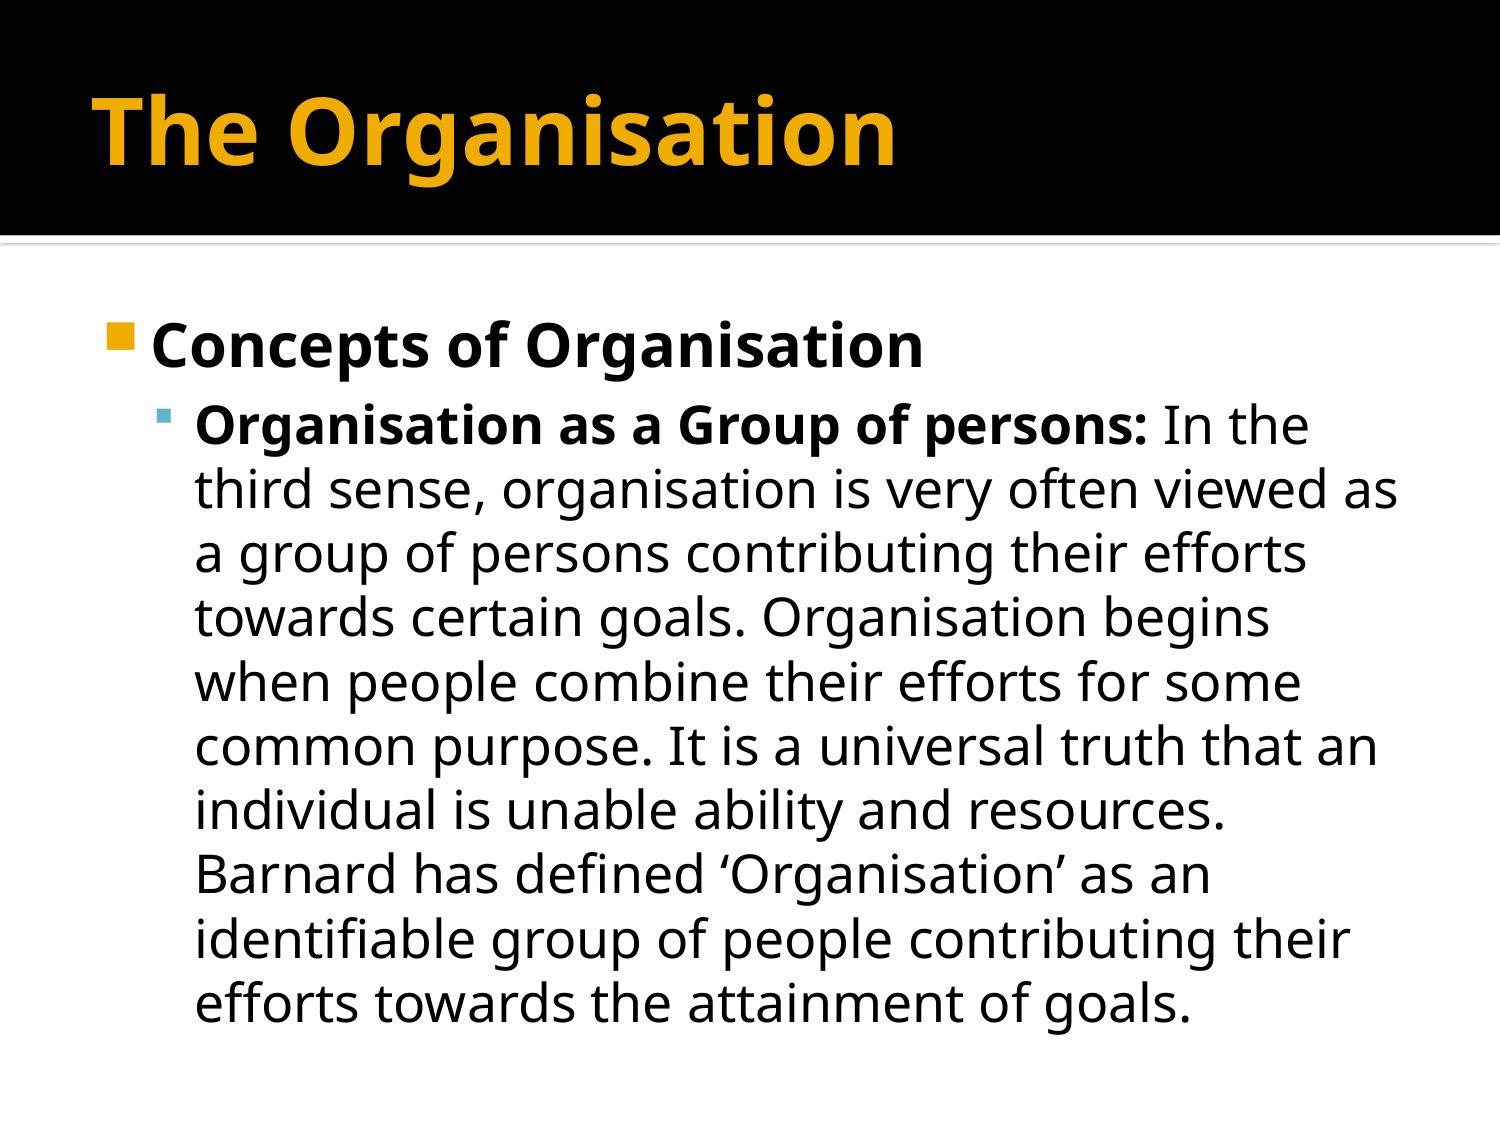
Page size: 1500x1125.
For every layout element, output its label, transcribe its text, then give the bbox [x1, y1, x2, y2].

list Concepts of Organisation Organisation as a Group of persons: In the third sense, organisation is very often viewed as a group of persons contributing their efforts towards certain goals. Organisation begins when people combine their efforts for some common purpose. It is a universal truth that an individual is unable ability and resources. Barnard has defined ‘Organisation’ as an identifiable group of people contributing their efforts towards the attainment of goals. [75, 291, 1425, 1050]
title The Organisation [75, 25, 1425, 231]
